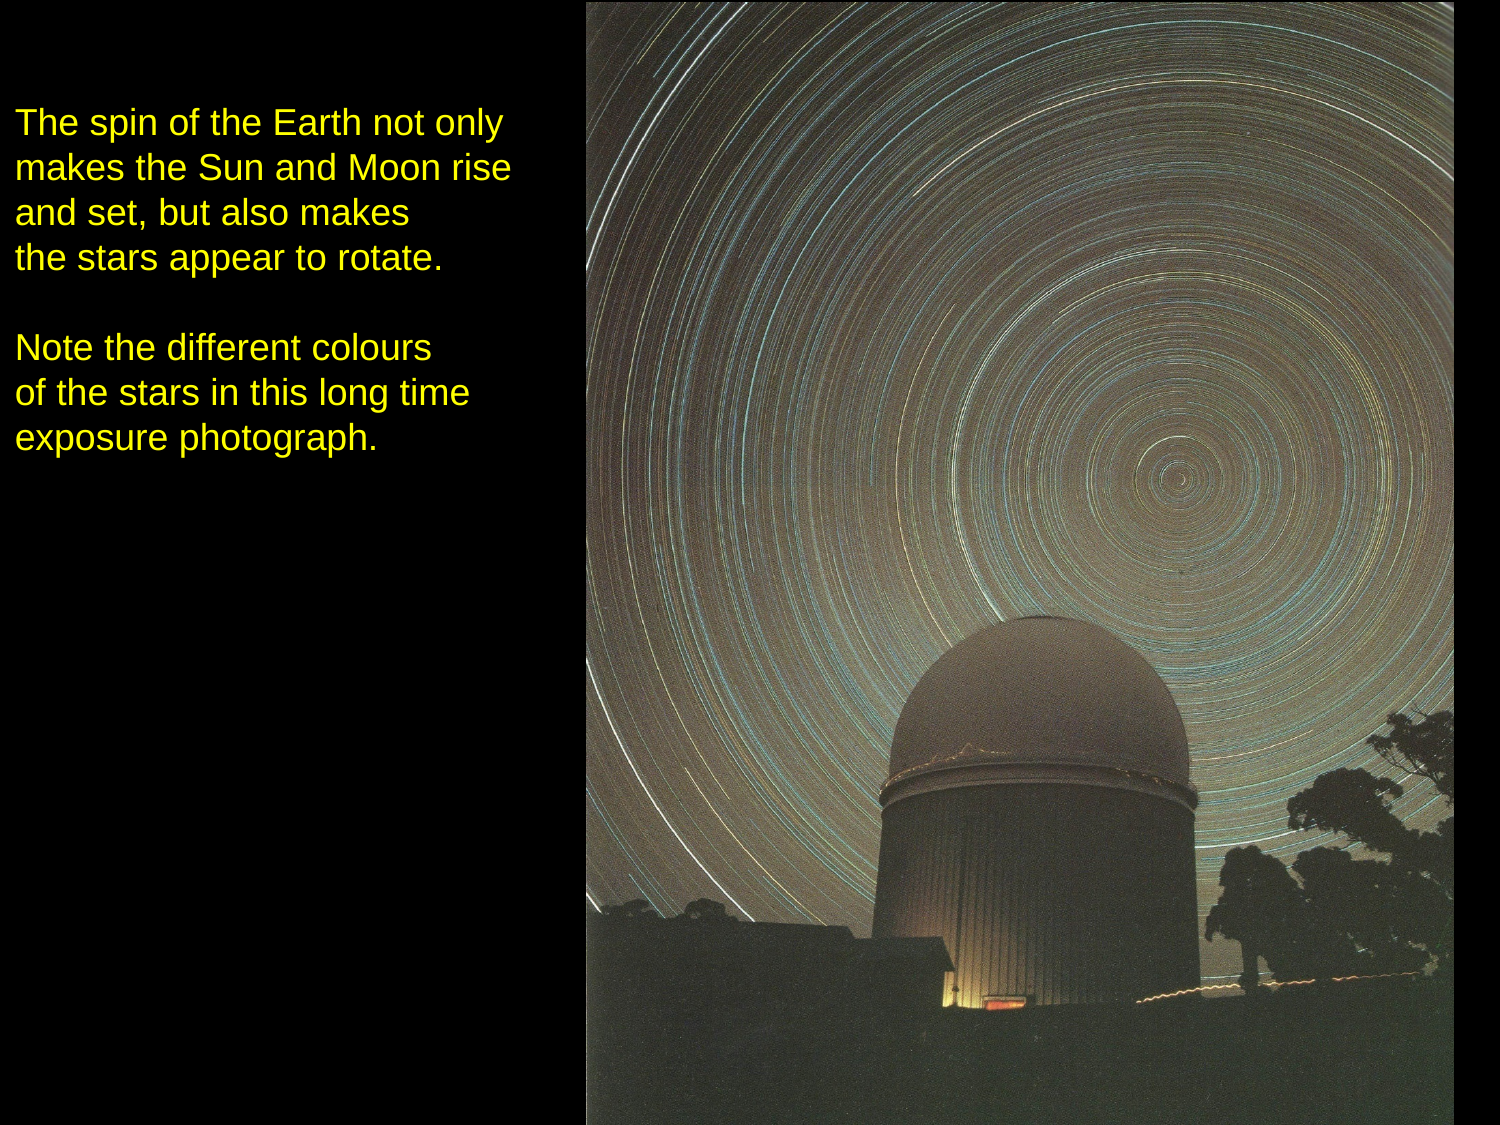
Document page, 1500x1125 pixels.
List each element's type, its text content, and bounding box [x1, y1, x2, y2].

picture [585, 2, 1454, 1125]
text_box The spin of the Earth not only makes the Sun and Moon rise and set, but also makes the stars appear to rotate. Note the different colours of the stars in this long time exposure photograph. [0, 90, 559, 466]
